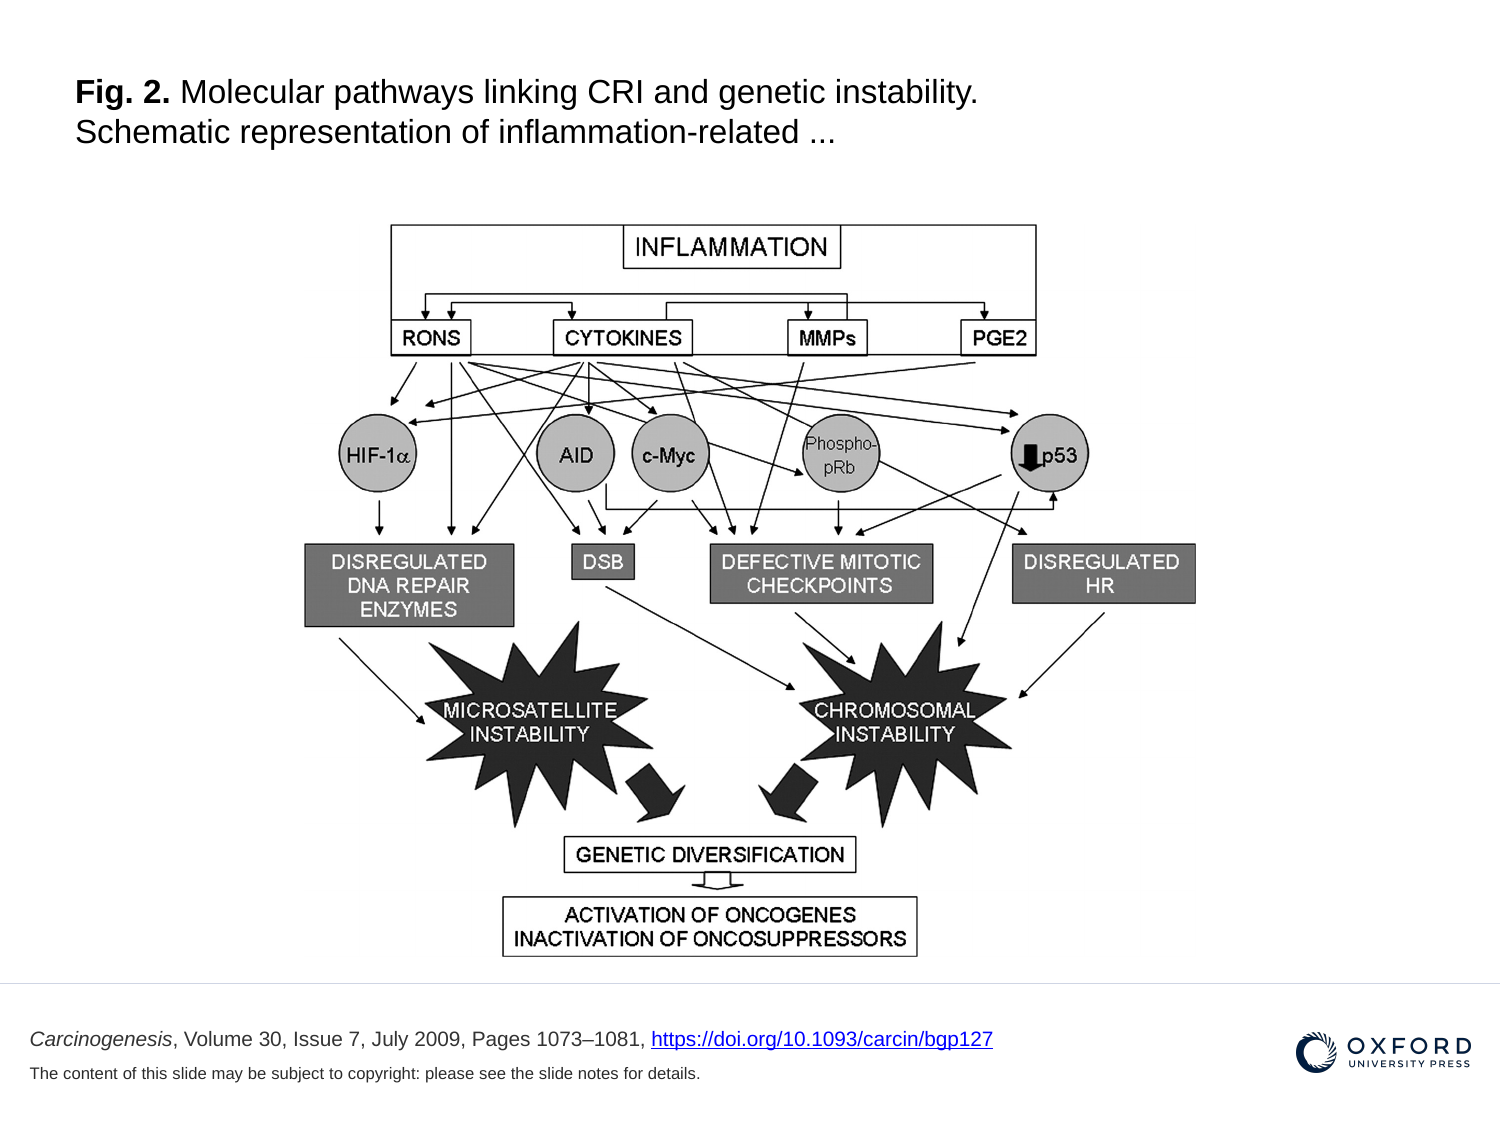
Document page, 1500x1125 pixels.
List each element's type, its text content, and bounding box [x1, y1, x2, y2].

footer Carcinogenesis, Volume 30, Issue 7, July 2009, Pages 1073–1081, https://doi.org/10.1093/carcin/bgp127 The content of this slide may be subject to copyright: please see the slide notes for details. [0, 983, 1260, 1125]
picture [1296, 1032, 1471, 1073]
title Fig. 2. Molecular pathways linking CRI and genetic instability. Schematic representation of inflammation-related ... [75, 69, 1078, 171]
picture [304, 224, 1196, 957]
